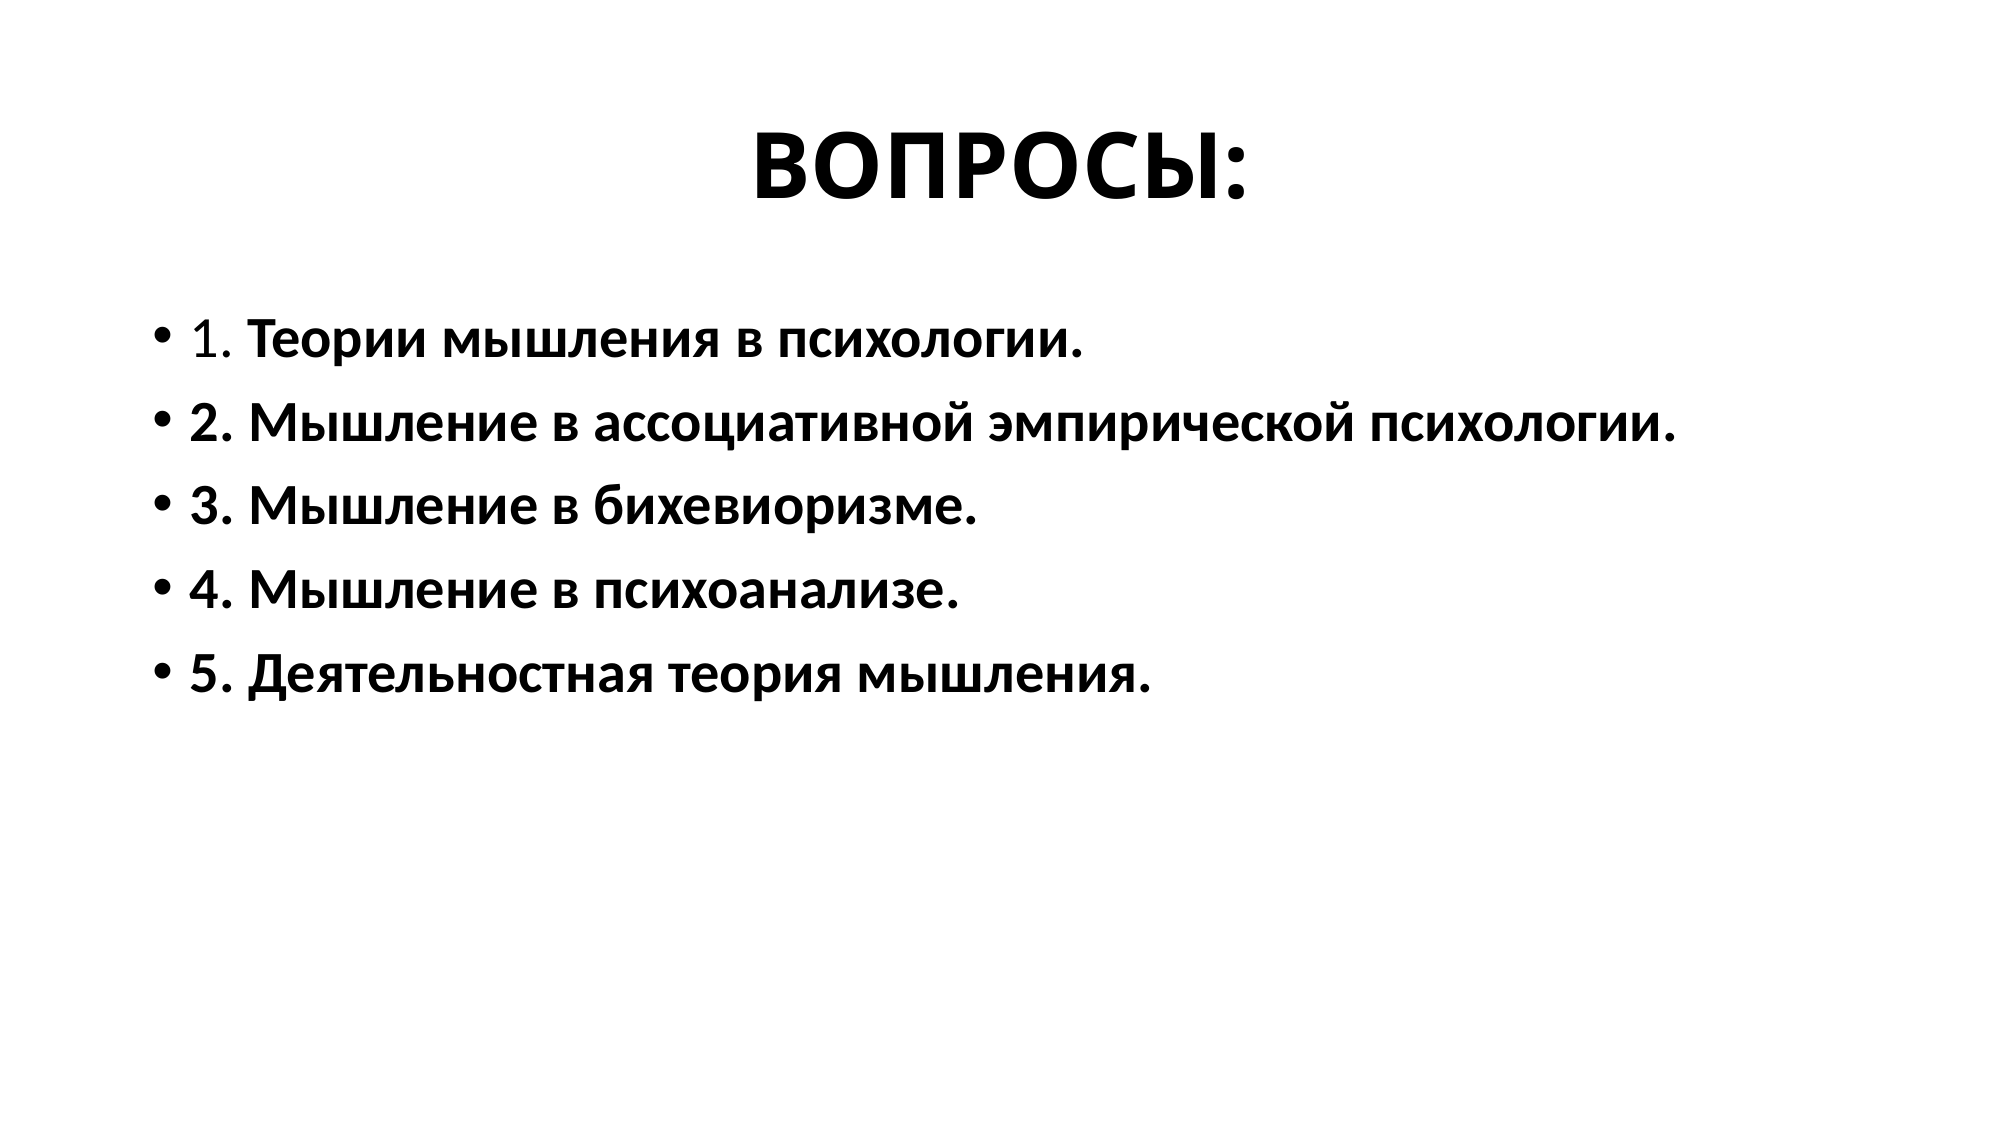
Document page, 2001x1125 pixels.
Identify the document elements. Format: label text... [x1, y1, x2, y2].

title ВОПРОСЫ: [137, 59, 1863, 278]
list 1. Теории мышления в психологии. 2. Мышление в ассоциативной эмпирической психологии. 3. Мышление в бихевиоризме. 4. Мышление в психоанализе. 5. Деятельностная теория мышления. [137, 299, 1863, 1014]
